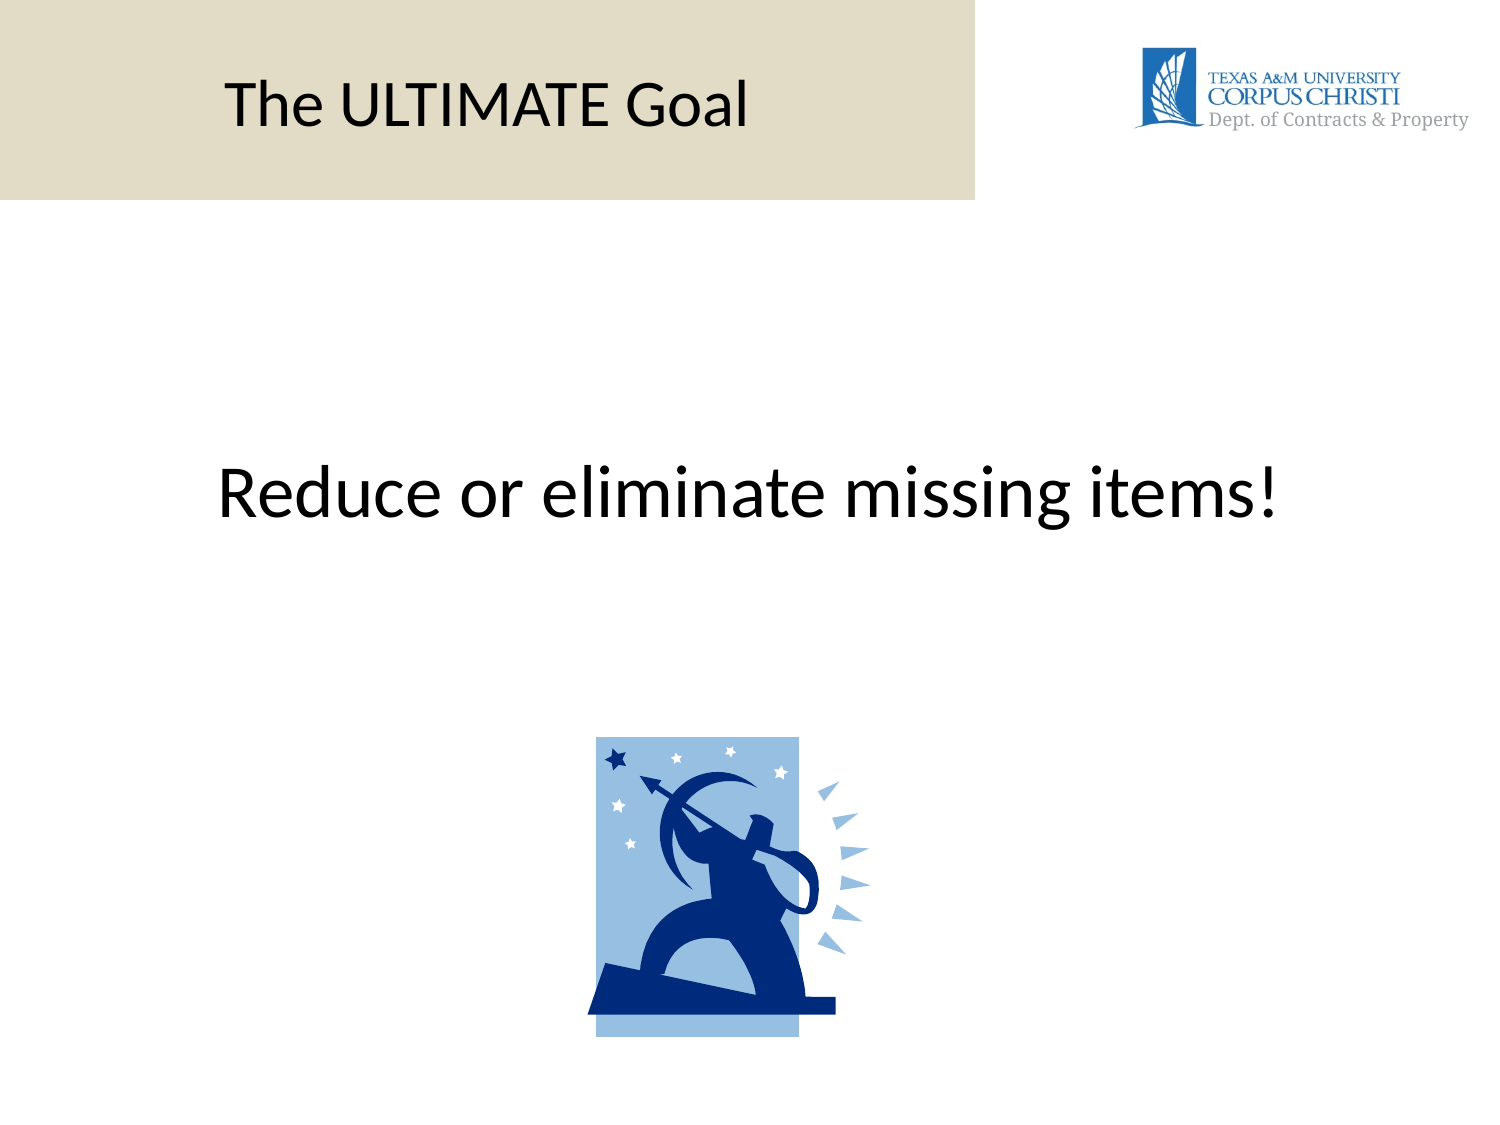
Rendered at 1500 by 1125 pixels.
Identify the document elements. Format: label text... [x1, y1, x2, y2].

picture [1125, 39, 1413, 135]
list Reduce or eliminate missing items! [75, 224, 1425, 938]
picture [587, 737, 871, 1037]
title The ULTIMATE Goal [0, 0, 975, 200]
